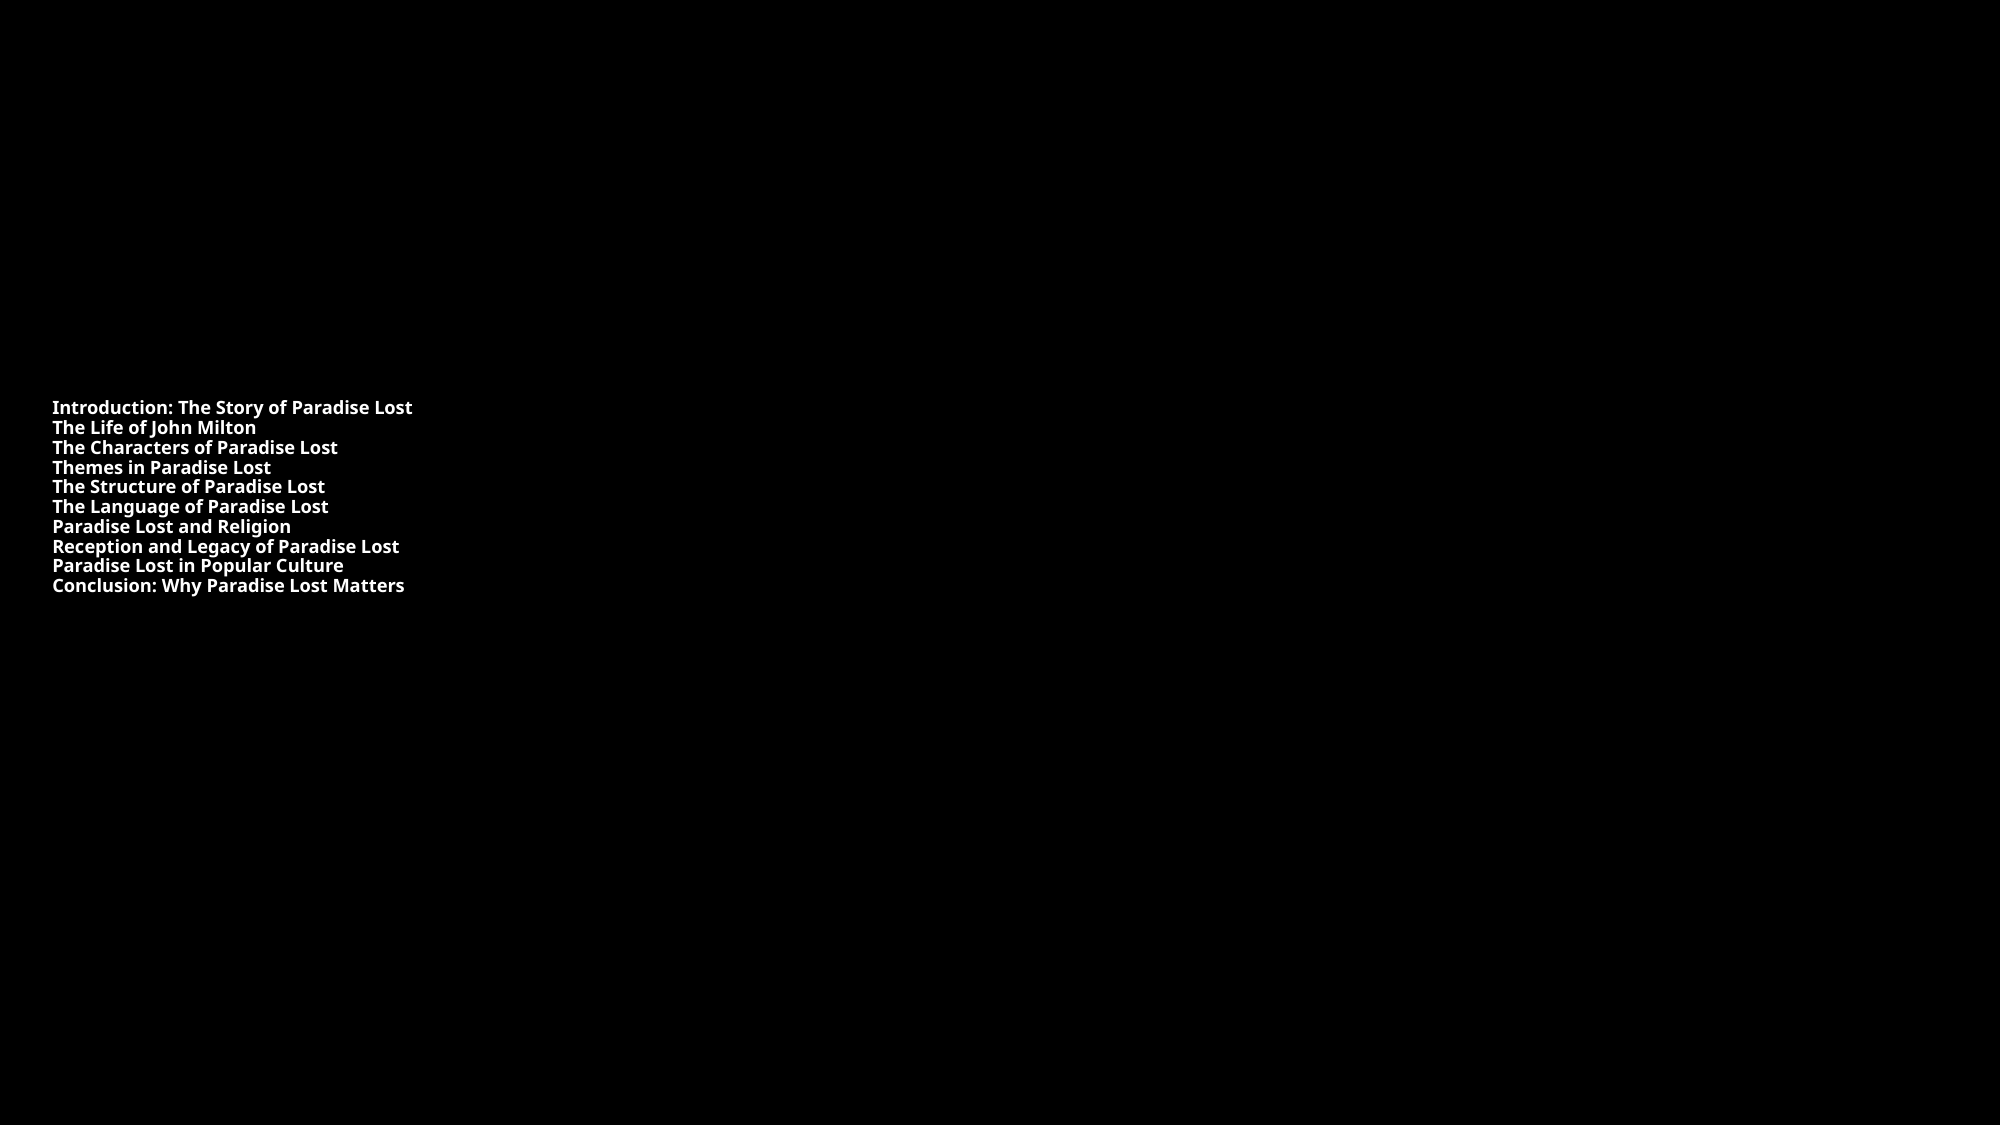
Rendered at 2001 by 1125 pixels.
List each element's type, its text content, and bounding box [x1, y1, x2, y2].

title Introduction: The Story of Paradise Lost The Life of John Milton The Characters of Paradise Lost Themes in Paradise Lost The Structure of Paradise Lost The Language of Paradise Lost Paradise Lost and Religion Reception and Legacy of Paradise Lost Paradise Lost in Popular Culture Conclusion: Why Paradise Lost Matters [37, 391, 1763, 610]
